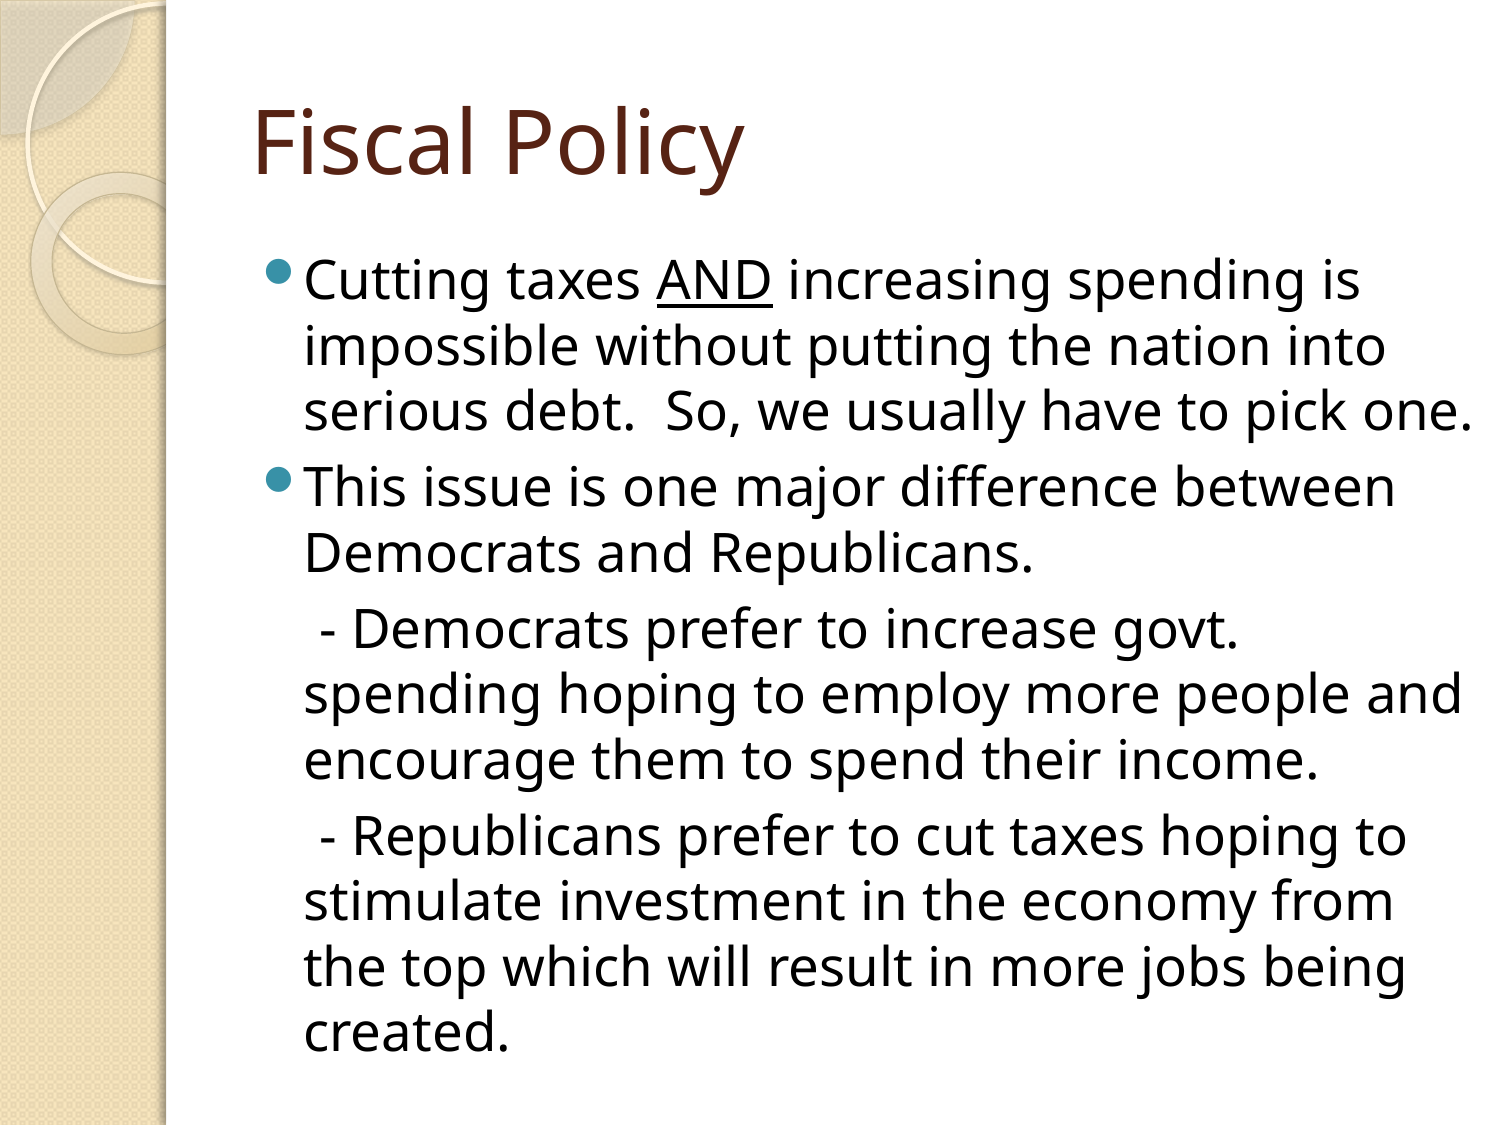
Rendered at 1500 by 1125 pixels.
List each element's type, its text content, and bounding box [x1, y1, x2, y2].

title Fiscal Policy [235, 45, 1466, 233]
list Cutting taxes AND increasing spending is impossible without putting the nation into serious debt. So, we usually have to pick one. This issue is one major difference between Democrats and Republicans. - Democrats prefer to increase govt. spending hoping to employ more people and encourage them to spend their income. - Republicans prefer to cut taxes hoping to stimulate investment in the economy from the top which will result in more jobs being created. [235, 237, 1500, 1100]
